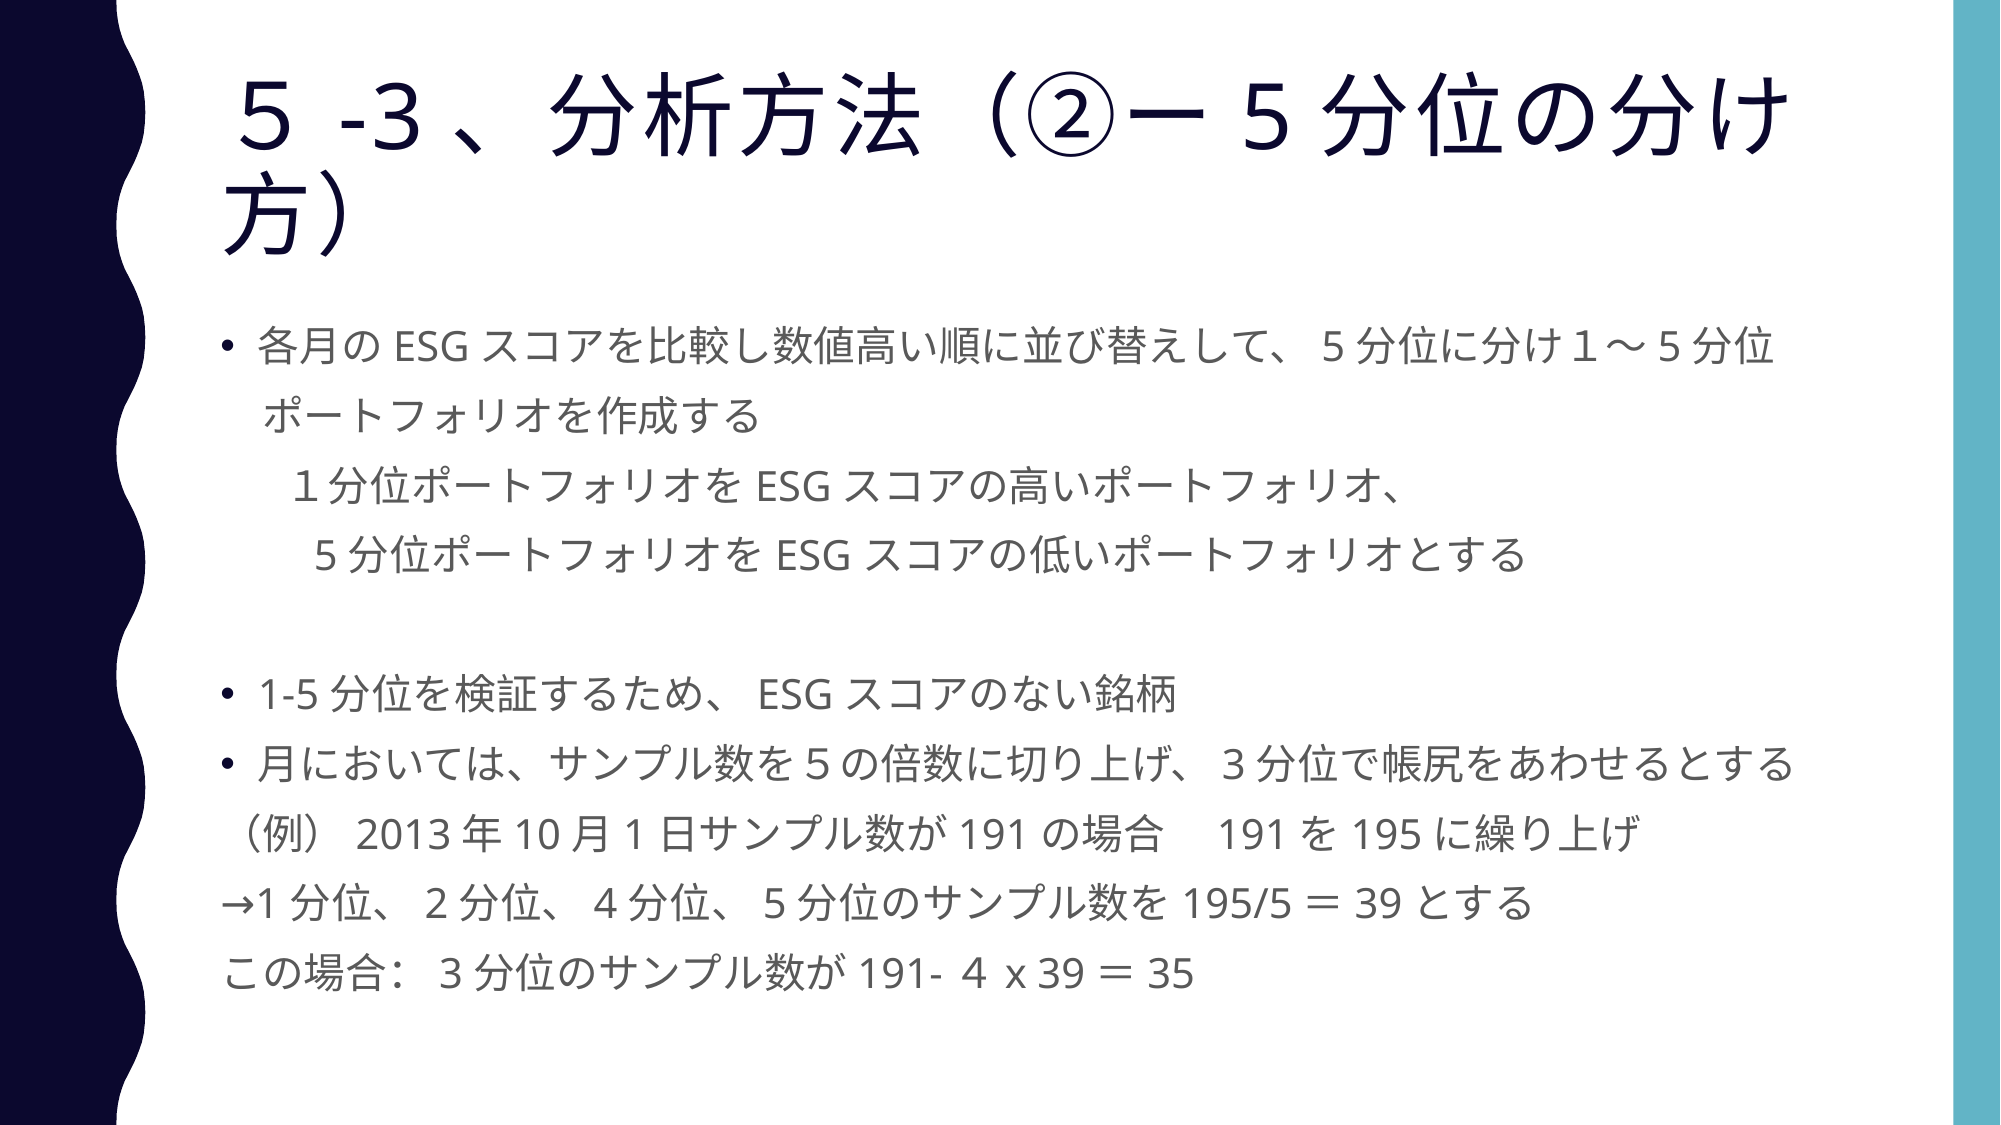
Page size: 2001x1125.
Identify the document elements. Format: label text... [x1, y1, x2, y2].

title ５-3、分析方法（②ー5分位の分け方） [205, 62, 1875, 307]
list 各月のESGスコアを比較し数値高い順に並び替えして、5分位に分け１～5分位 ポートフォリオを作成する １分位ポートフォリオをESGスコアの高いポートフォリオ、 5分位ポートフォリオをESGスコアの低いポートフォリオとする 1-5分位を検証するため、ESGスコアのない銘柄 月においては、サンプル数を５の倍数に切り上げ、3分位で帳尻をあわせるとする （例）2013年10月1日サンプル数が191の場合 191を195に繰り上げ →1分位、2分位、4分位、5分位のサンプル数を195/5＝39とする この場合：3分位のサンプル数が191-４x 39＝35 [205, 307, 1875, 1030]
